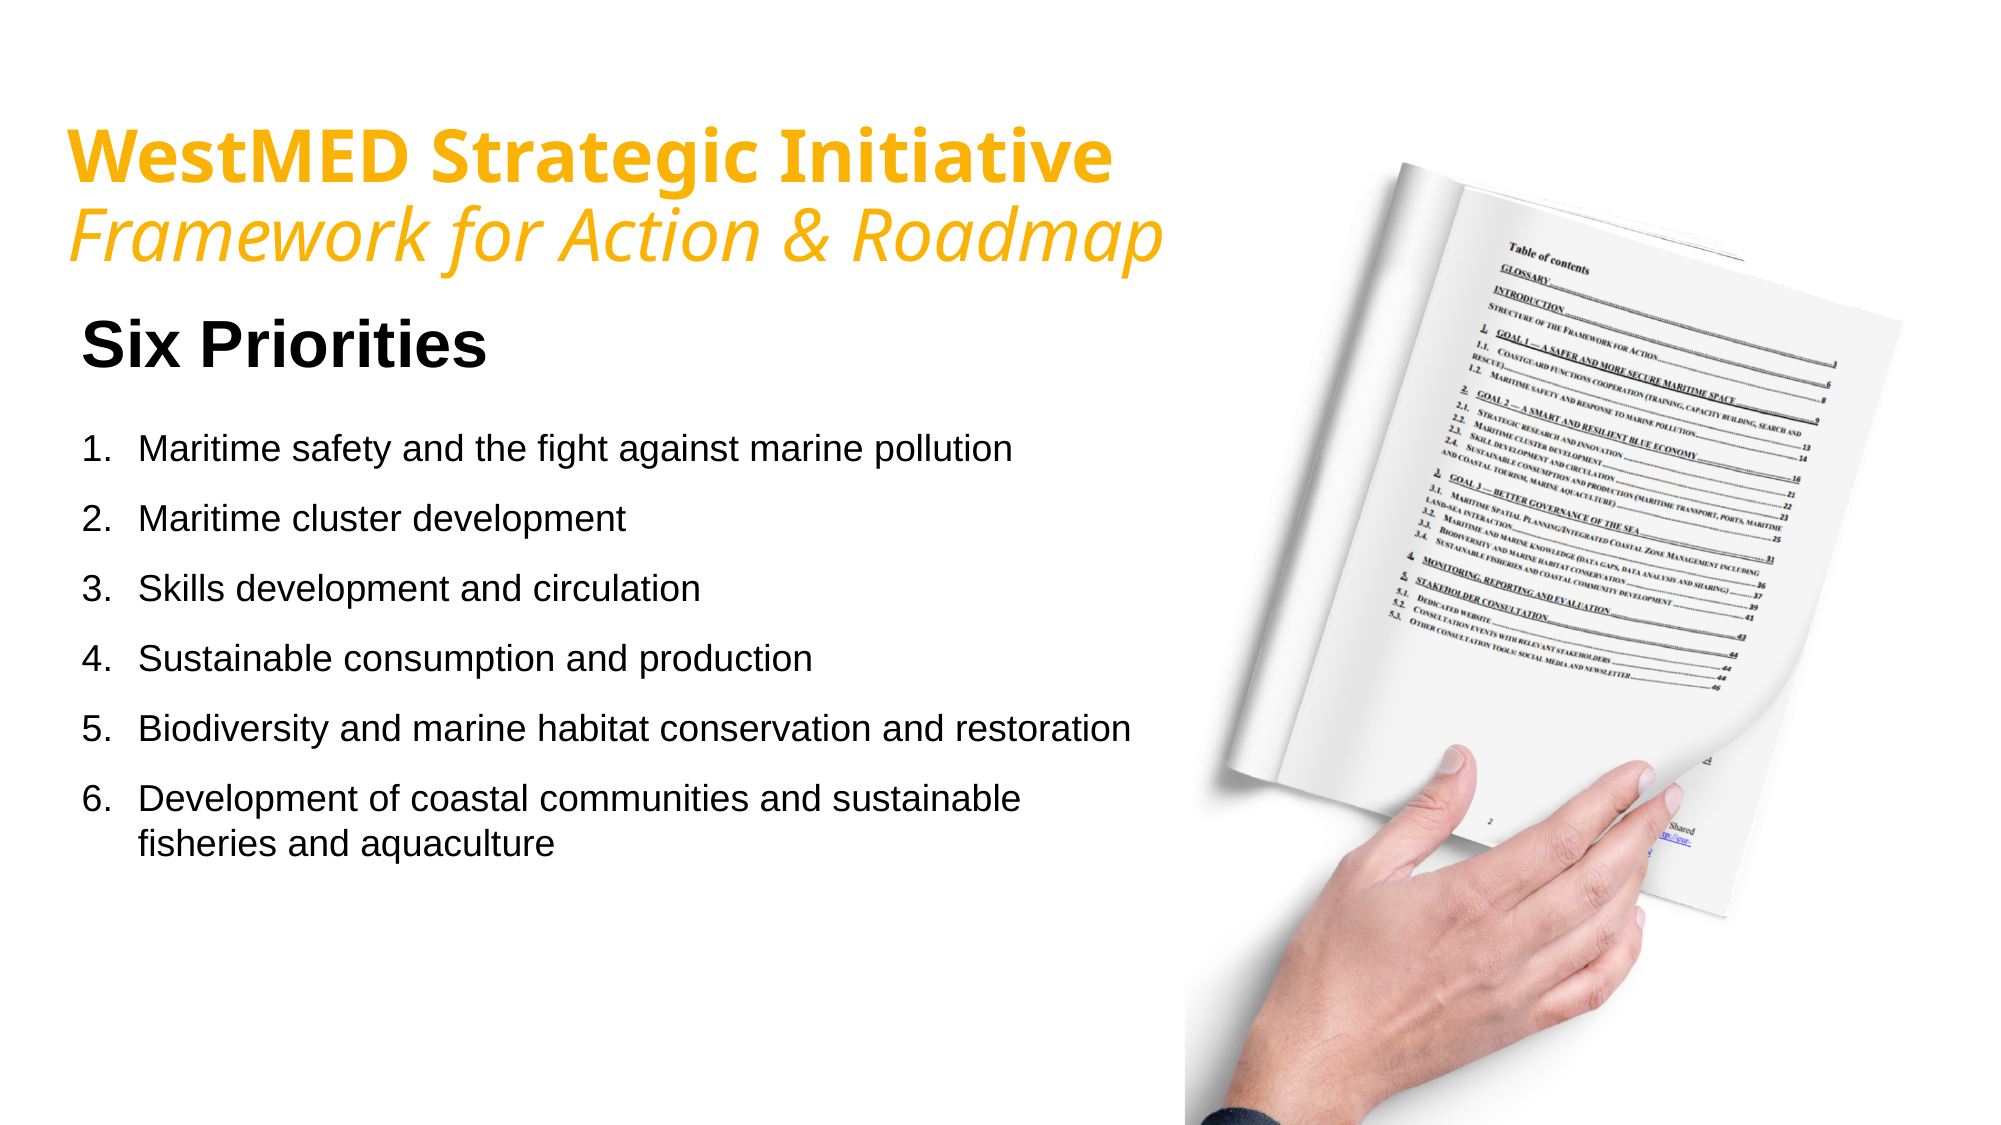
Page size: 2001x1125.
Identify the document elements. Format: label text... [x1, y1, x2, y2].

picture [1184, 109, 1929, 1125]
list WestMED Strategic Initiative Framework for Action & Roadmap [52, 111, 1184, 286]
text_box Six Priorities Maritime safety and the fight against marine pollution Maritime cluster development Skills development and circulation Sustainable consumption and production Biodiversity and marine habitat conservation and restoration Development of coastal communities and sustainable fisheries and aquaculture [66, 293, 1149, 871]
